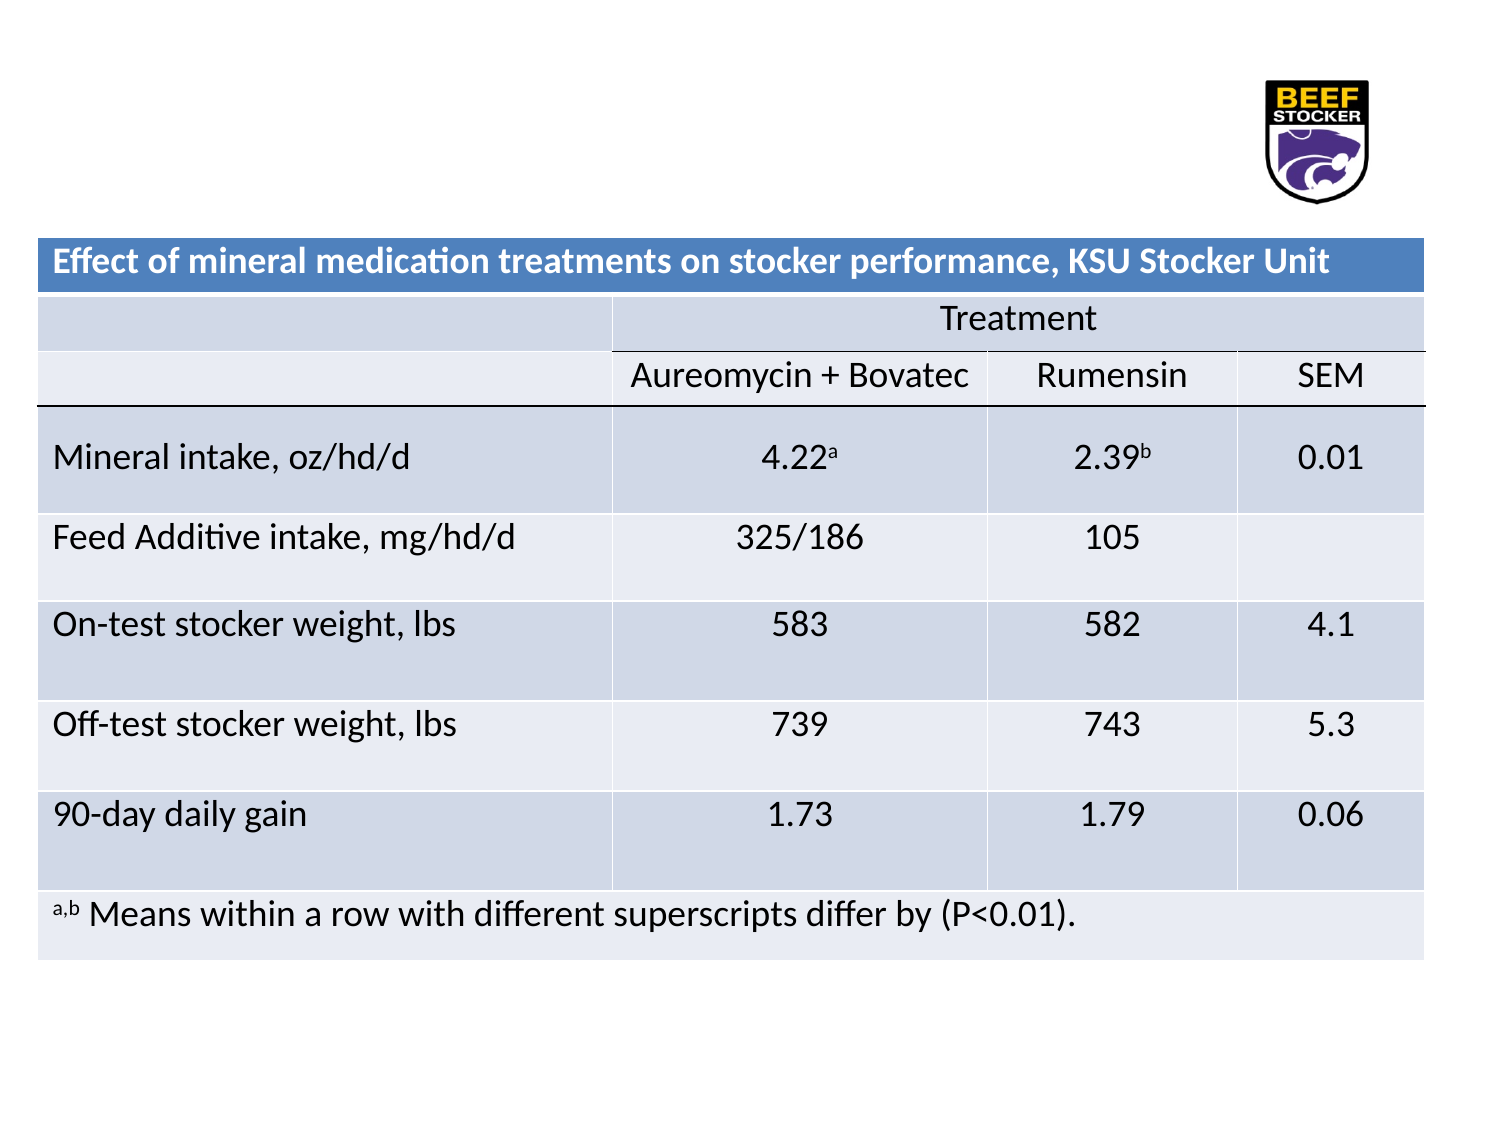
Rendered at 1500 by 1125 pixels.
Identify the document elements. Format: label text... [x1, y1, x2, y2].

table_cell 325/186 [613, 515, 987, 600]
table_cell 583 [613, 602, 987, 700]
table_cell 105 [988, 515, 1237, 600]
table_cell 1.79 [988, 792, 1237, 890]
table_cell On-test stocker weight, lbs [38, 602, 612, 700]
table_cell 5.3 [1238, 702, 1424, 790]
table_cell 1.73 [613, 792, 987, 890]
table_cell Treatment [613, 297, 1424, 351]
table_cell Off-test stocker weight, lbs [38, 702, 612, 790]
table_header Effect of mineral medication treatments on stocker performance, KSU Stocker Unit [38, 238, 1424, 292]
picture [1262, 74, 1372, 205]
table_cell 2.39b [988, 407, 1237, 513]
table_cell a,b Means within a row with different superscripts differ by (P<0.01). [38, 892, 1424, 960]
table_cell Rumensin [988, 352, 1237, 405]
table_cell 743 [988, 702, 1237, 790]
table_cell 0.06 [1238, 792, 1424, 890]
table_cell 4.22a [613, 407, 987, 513]
table_cell 90-day daily gain [38, 792, 612, 890]
table_cell Mineral intake, oz/hd/d [38, 407, 612, 513]
table_cell SEM [1238, 352, 1424, 405]
table_cell [38, 352, 612, 405]
table_cell [38, 297, 612, 351]
table_cell Feed Additive intake, mg/hd/d [38, 515, 612, 600]
table_cell 0.01 [1238, 407, 1424, 513]
table_cell 4.1 [1238, 602, 1424, 700]
table_cell Aureomycin + Bovatec [613, 352, 987, 405]
table_cell [1238, 515, 1424, 600]
table_cell 582 [988, 602, 1237, 700]
table_cell 739 [613, 702, 987, 790]
